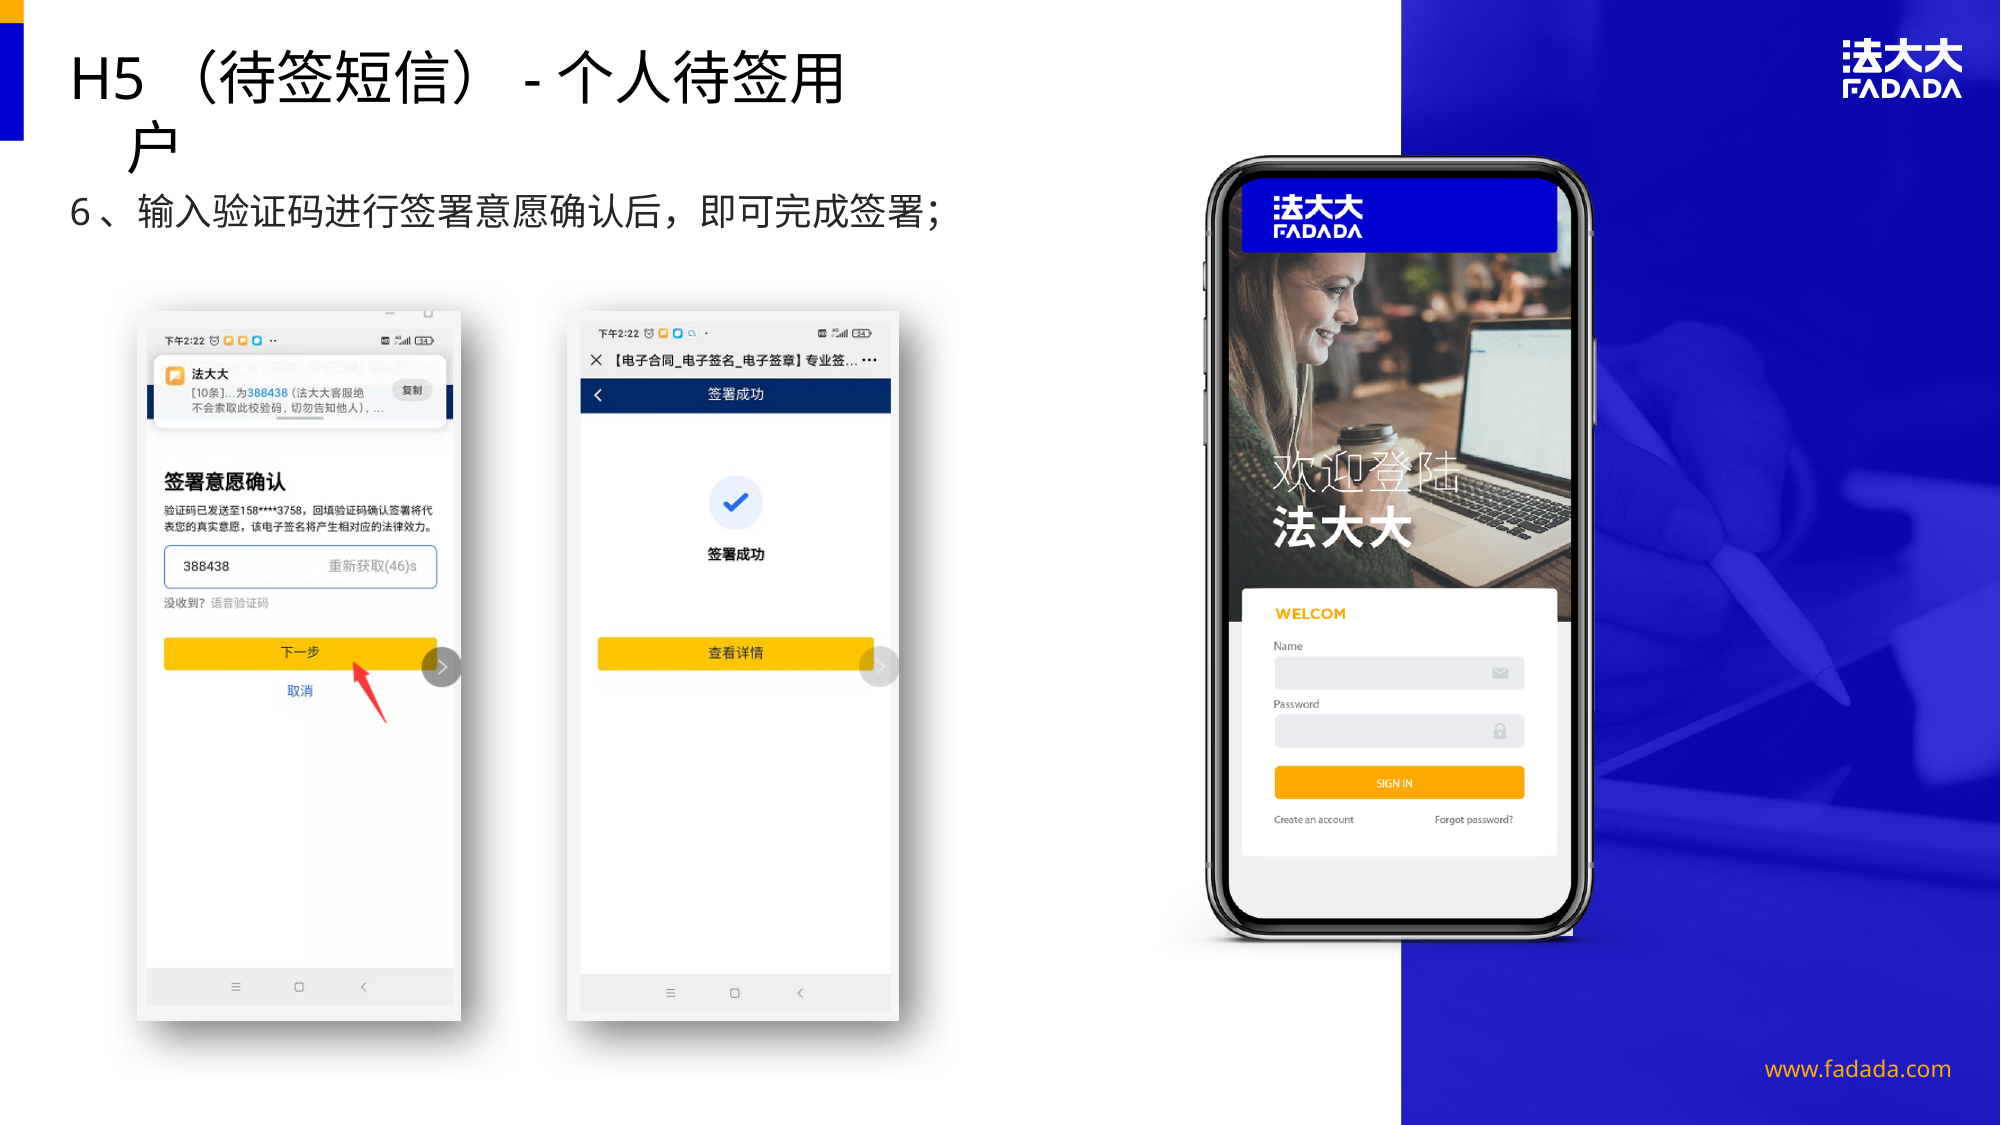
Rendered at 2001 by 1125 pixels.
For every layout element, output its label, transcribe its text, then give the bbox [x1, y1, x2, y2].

picture [137, 311, 461, 1021]
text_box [1128, 0, 2000, 1125]
text_box 6、输入验证码进行签署意愿确认后，即可完成签署； [54, 180, 1055, 241]
list H5（待签短信）-个人待签用户 [55, 33, 918, 111]
picture [567, 311, 899, 1021]
text_box [0, 22, 24, 142]
text_box [0, 0, 24, 22]
